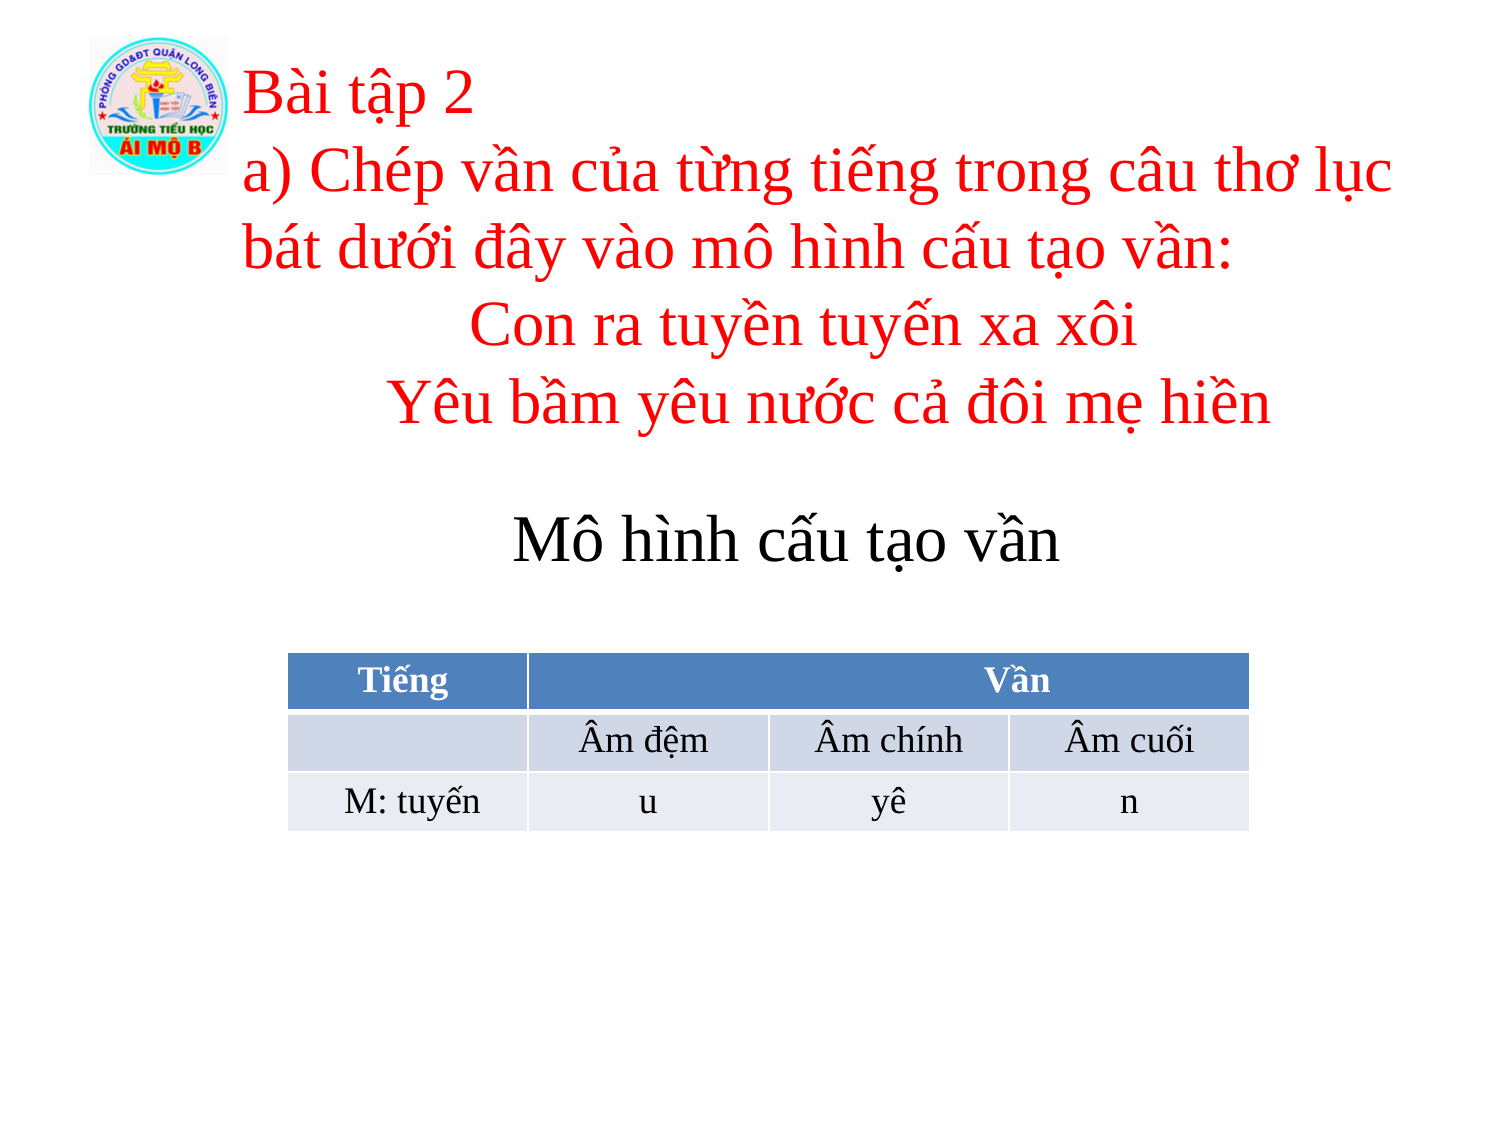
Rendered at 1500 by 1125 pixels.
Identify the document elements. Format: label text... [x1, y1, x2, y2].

picture [89, 37, 228, 176]
table_cell u [529, 773, 768, 831]
table_cell Âm đệm [529, 715, 768, 771]
table_cell Âm chính [770, 715, 1008, 771]
table_cell Âm cuối [1010, 715, 1249, 771]
table_header Tiếng [288, 653, 527, 709]
text_box Mô hình cấu tạo vần [149, 487, 1350, 1125]
table_cell [288, 715, 527, 771]
table_cell M: tuyến [288, 773, 527, 831]
table_cell n [1010, 773, 1249, 831]
title Bài tập 2 a) Chép vần của từng tiếng trong câu thơ lục bát dưới đây vào mô hình cấu tạo vần: Con ra tuyền tuyến xa xôi Yêu bầm yêu nước cả đôi mẹ hiền [227, 37, 1488, 525]
table_header Vần [529, 653, 1249, 709]
table_cell yê [770, 773, 1008, 831]
